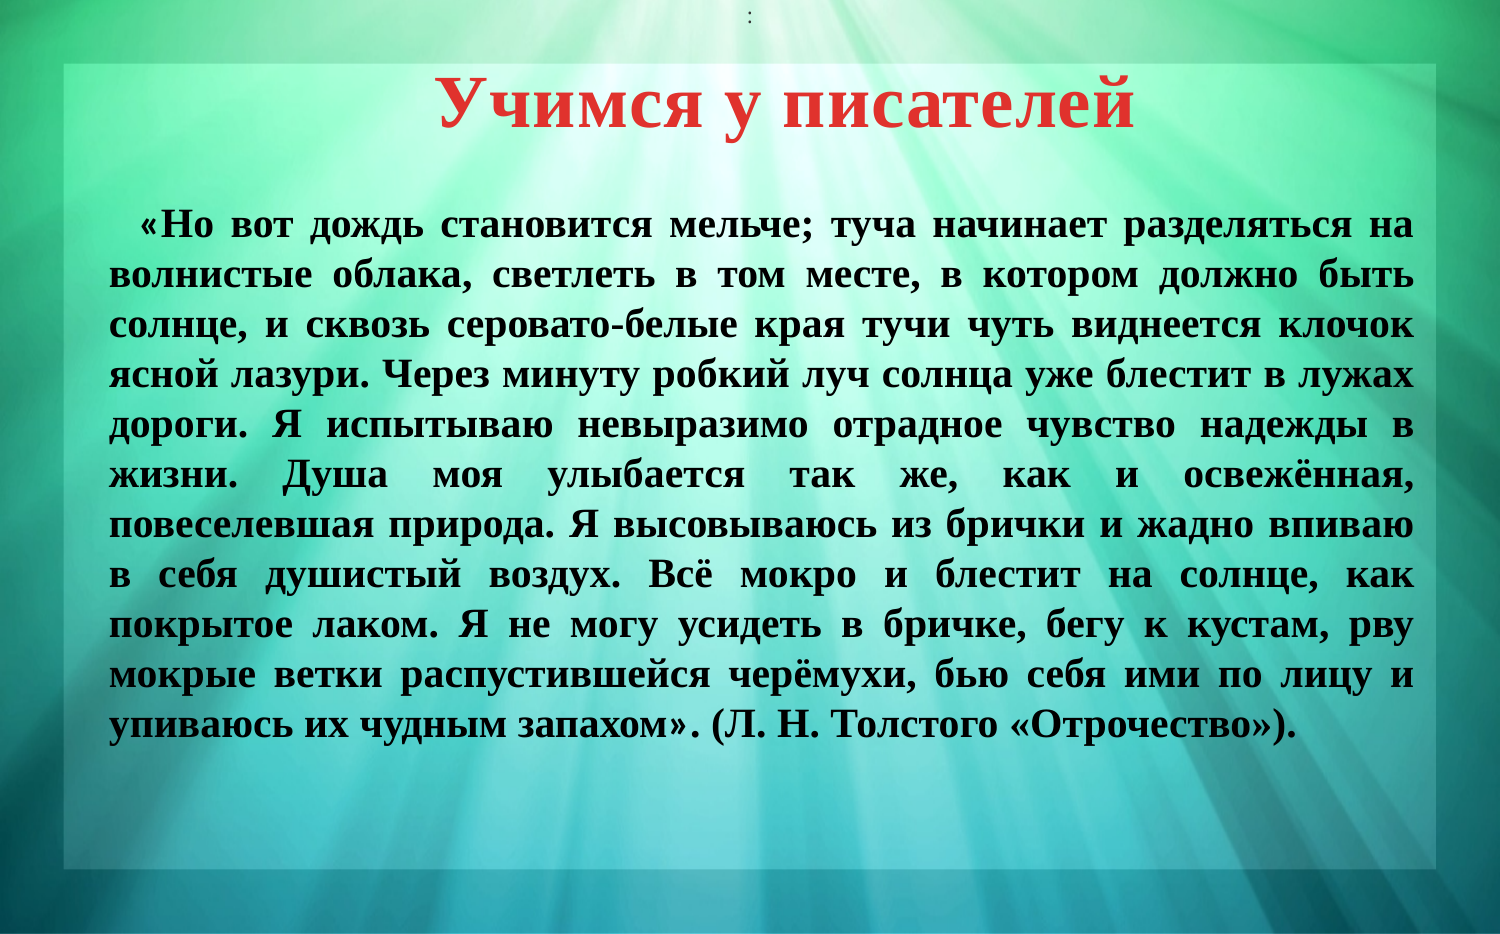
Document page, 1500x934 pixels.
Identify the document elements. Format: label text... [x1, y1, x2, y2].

picture [0, 0, 1500, 934]
text_box Учимся у писателей [175, 44, 1395, 150]
text_box : [732, 0, 768, 44]
text_box «Но вот дождь становится мельче; туча начинает разделяться на волнистые облака, светлеть в том месте, в котором должно быть солнце, и сквозь серовато-белые края тучи чуть виднеется клочок ясной лазури. Через минуту робкий луч солнца уже блестит в лужах дороги. Я испытываю невыразимо отрадное чувство надежды в жизни. Душа моя улыбается так же, как и освежённая, повеселевшая природа. Я высовываюсь из брички и жадно впиваю в себя душистый воздух. Всё мокро и блестит на солнце, как покрытое лаком. Я не могу усидеть в бричке, бегу к кустам, рву мокрые ветки распустившейся черёмухи, бью себя ими по лицу и упиваюсь их чудным запахом». (Л. Н. Толстого «Отрочество»). [93, 188, 1430, 754]
